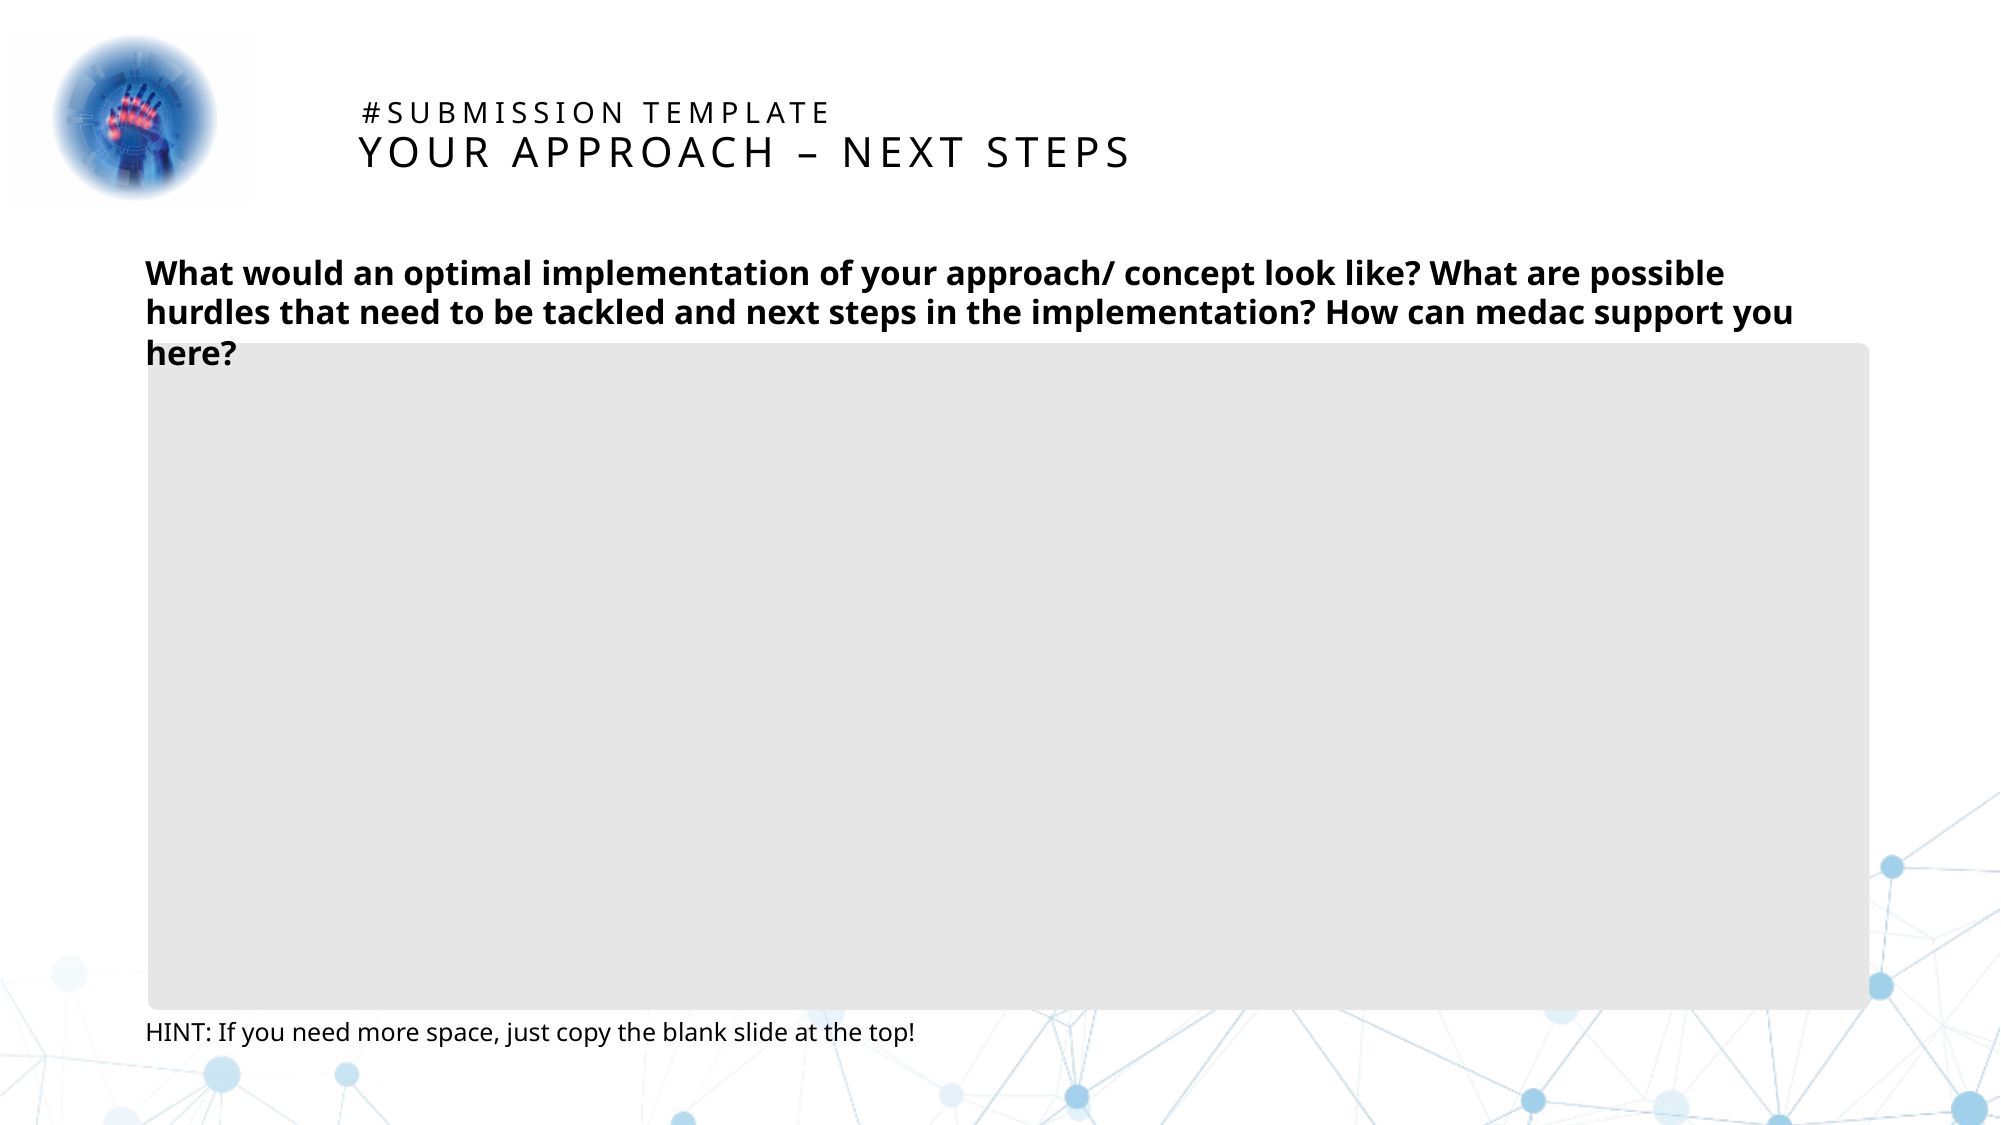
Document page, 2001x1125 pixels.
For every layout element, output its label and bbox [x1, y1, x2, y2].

picture [8, 31, 255, 206]
